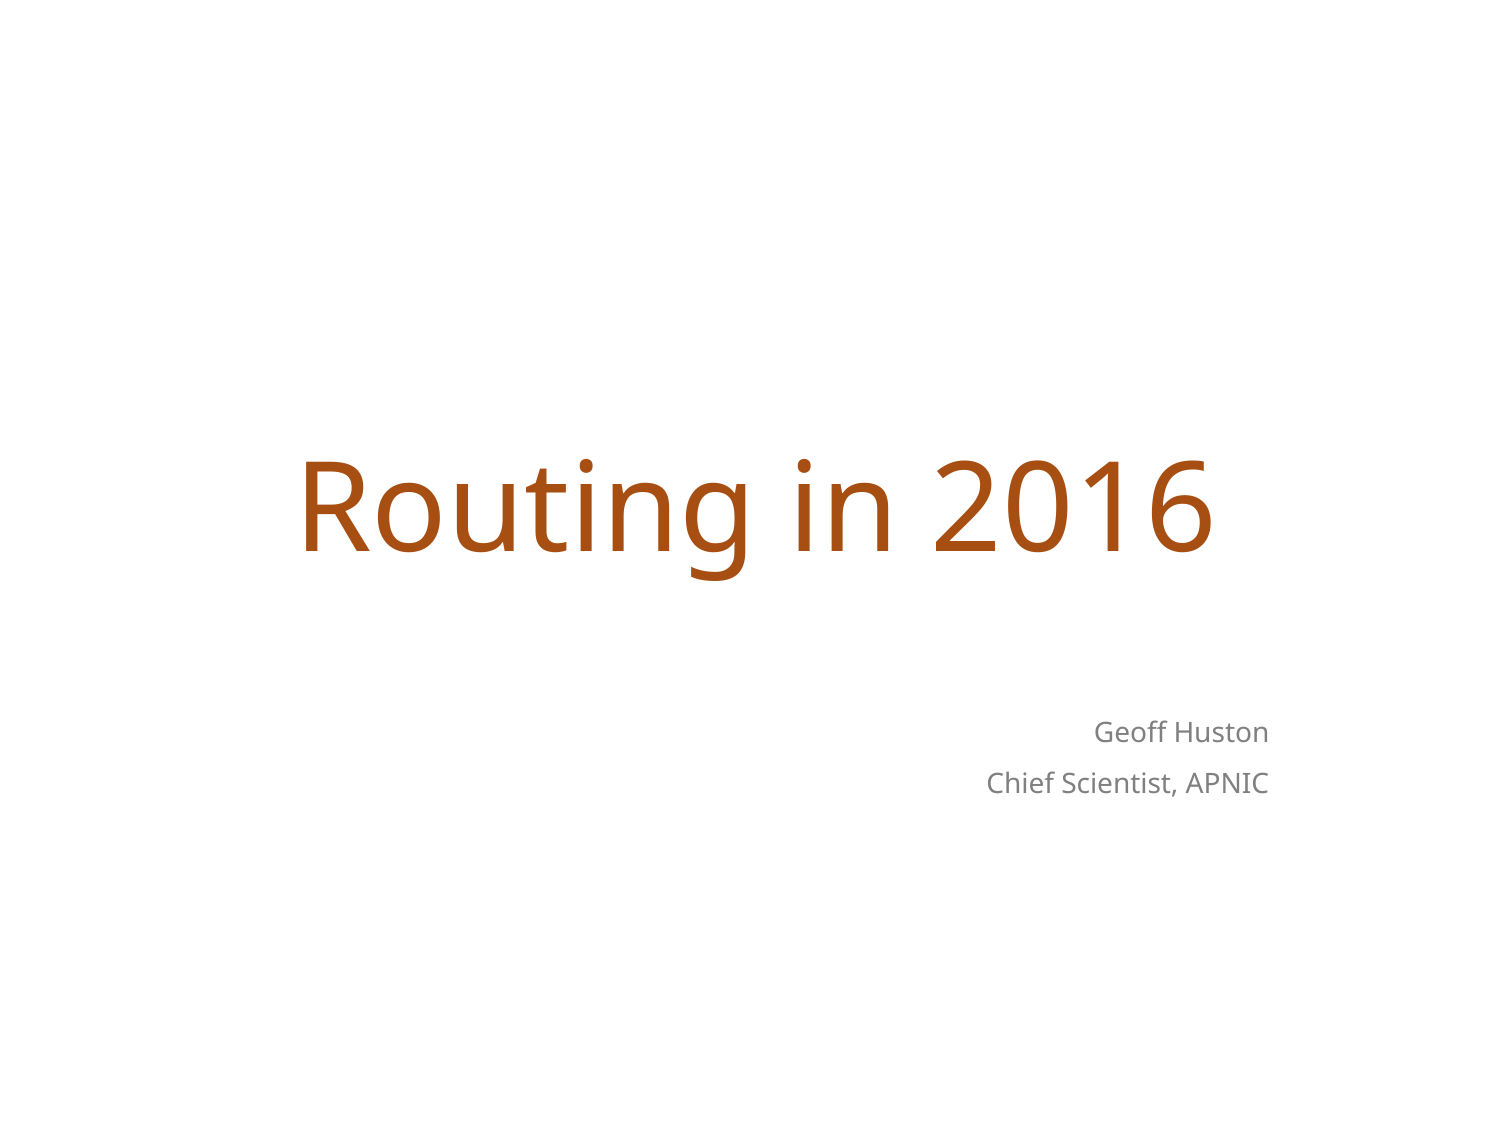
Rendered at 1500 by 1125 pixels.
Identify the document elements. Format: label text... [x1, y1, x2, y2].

title Routing in 2016 [226, 405, 1285, 587]
subtitle Geoff Huston Chief Scientist, APNIC [497, 710, 1285, 927]
